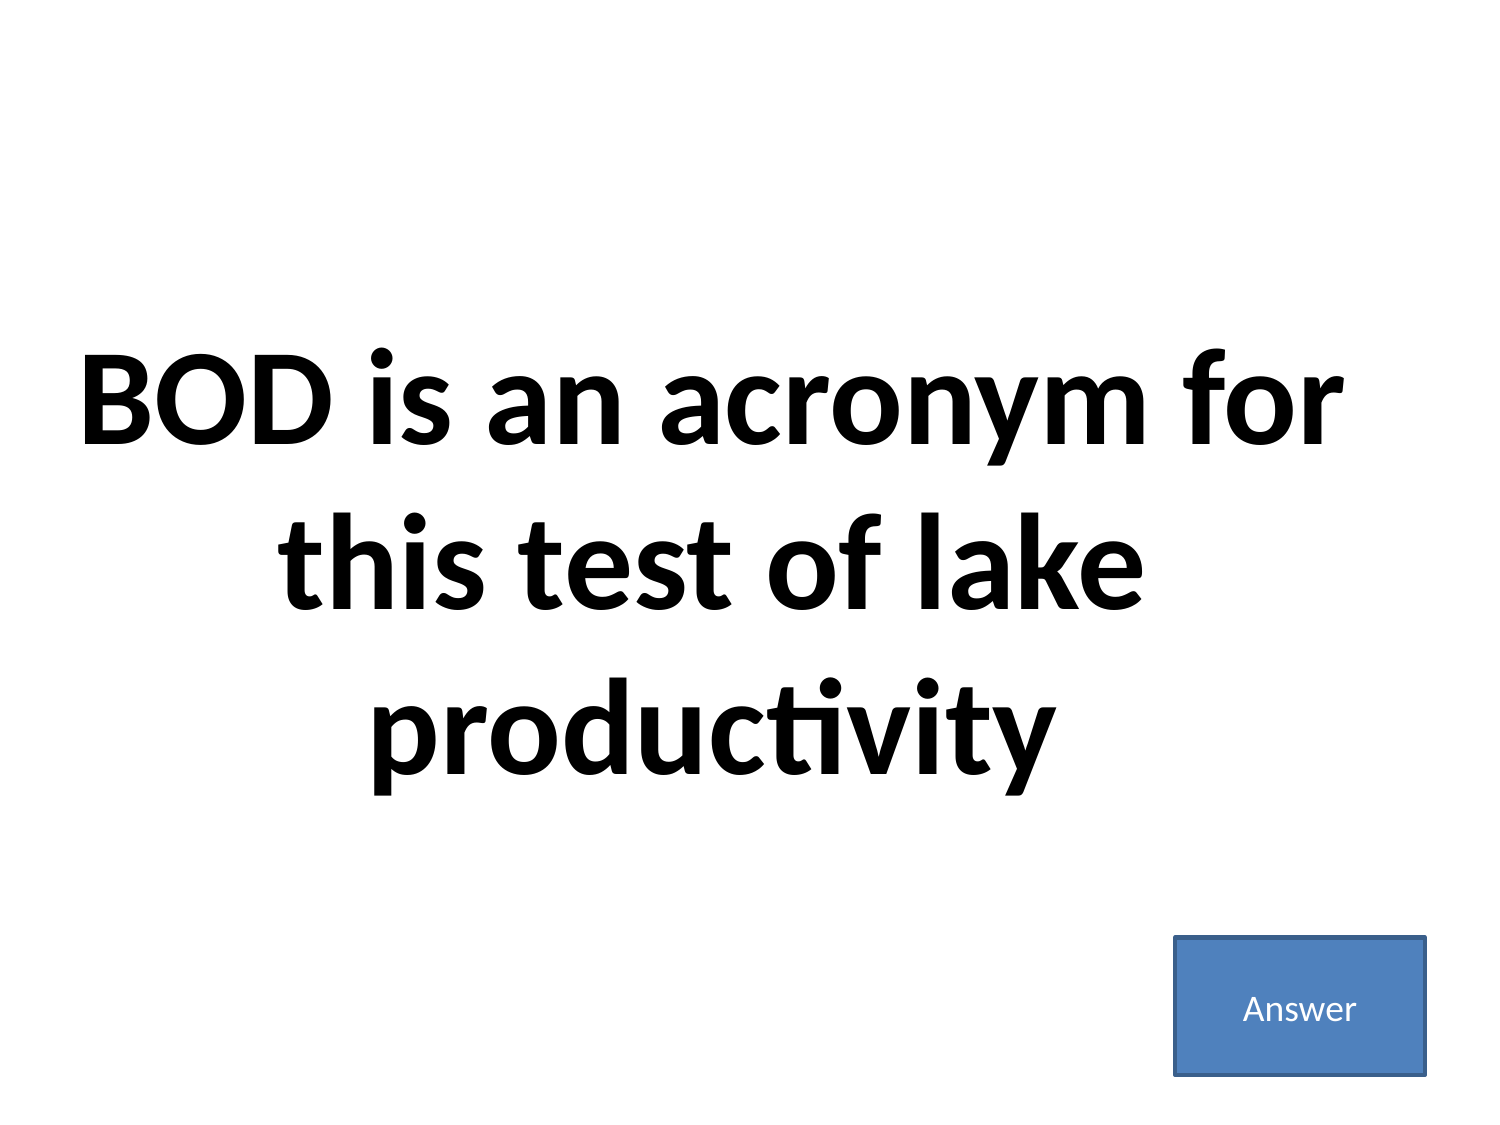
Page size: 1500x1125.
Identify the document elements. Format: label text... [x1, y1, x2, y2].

text_box Answer [1173, 935, 1427, 1077]
text_box BOD is an acronym for this test of lake productivity [50, 299, 1375, 810]
